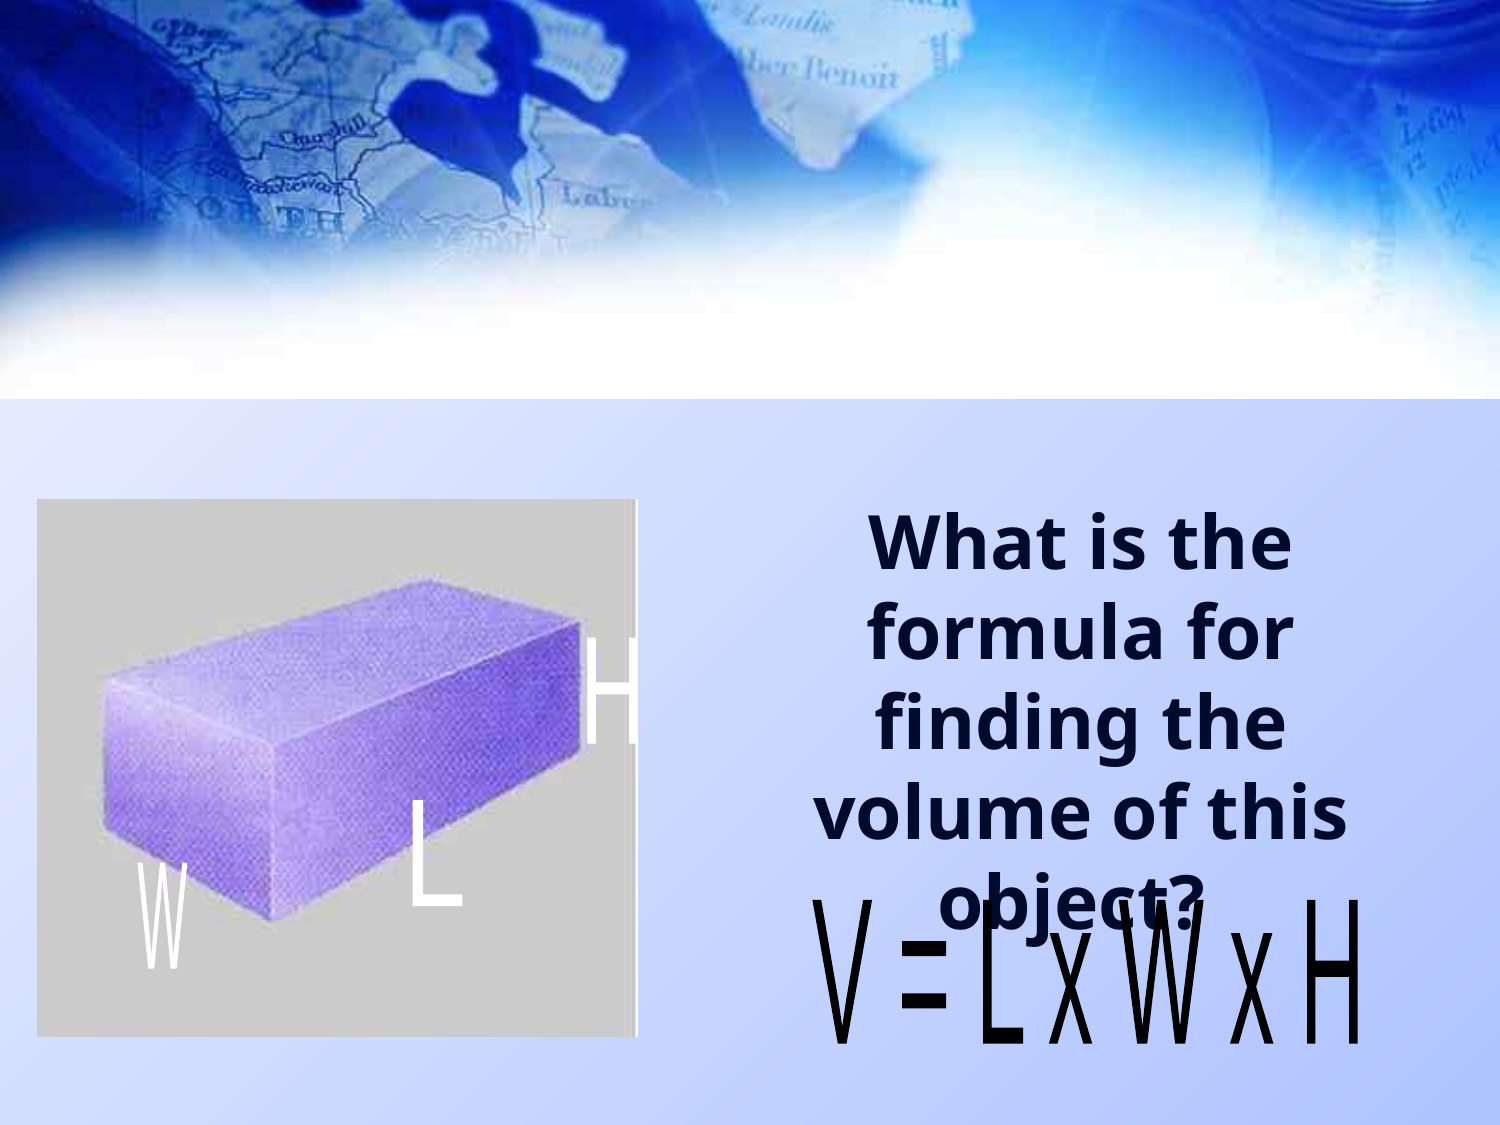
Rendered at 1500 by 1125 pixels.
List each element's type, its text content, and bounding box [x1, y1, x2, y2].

picture [37, 499, 638, 1037]
text_box What is the formula for finding the volume of this object? [749, 487, 1413, 953]
picture [0, 0, 1500, 399]
text_box [0, 399, 1500, 1125]
